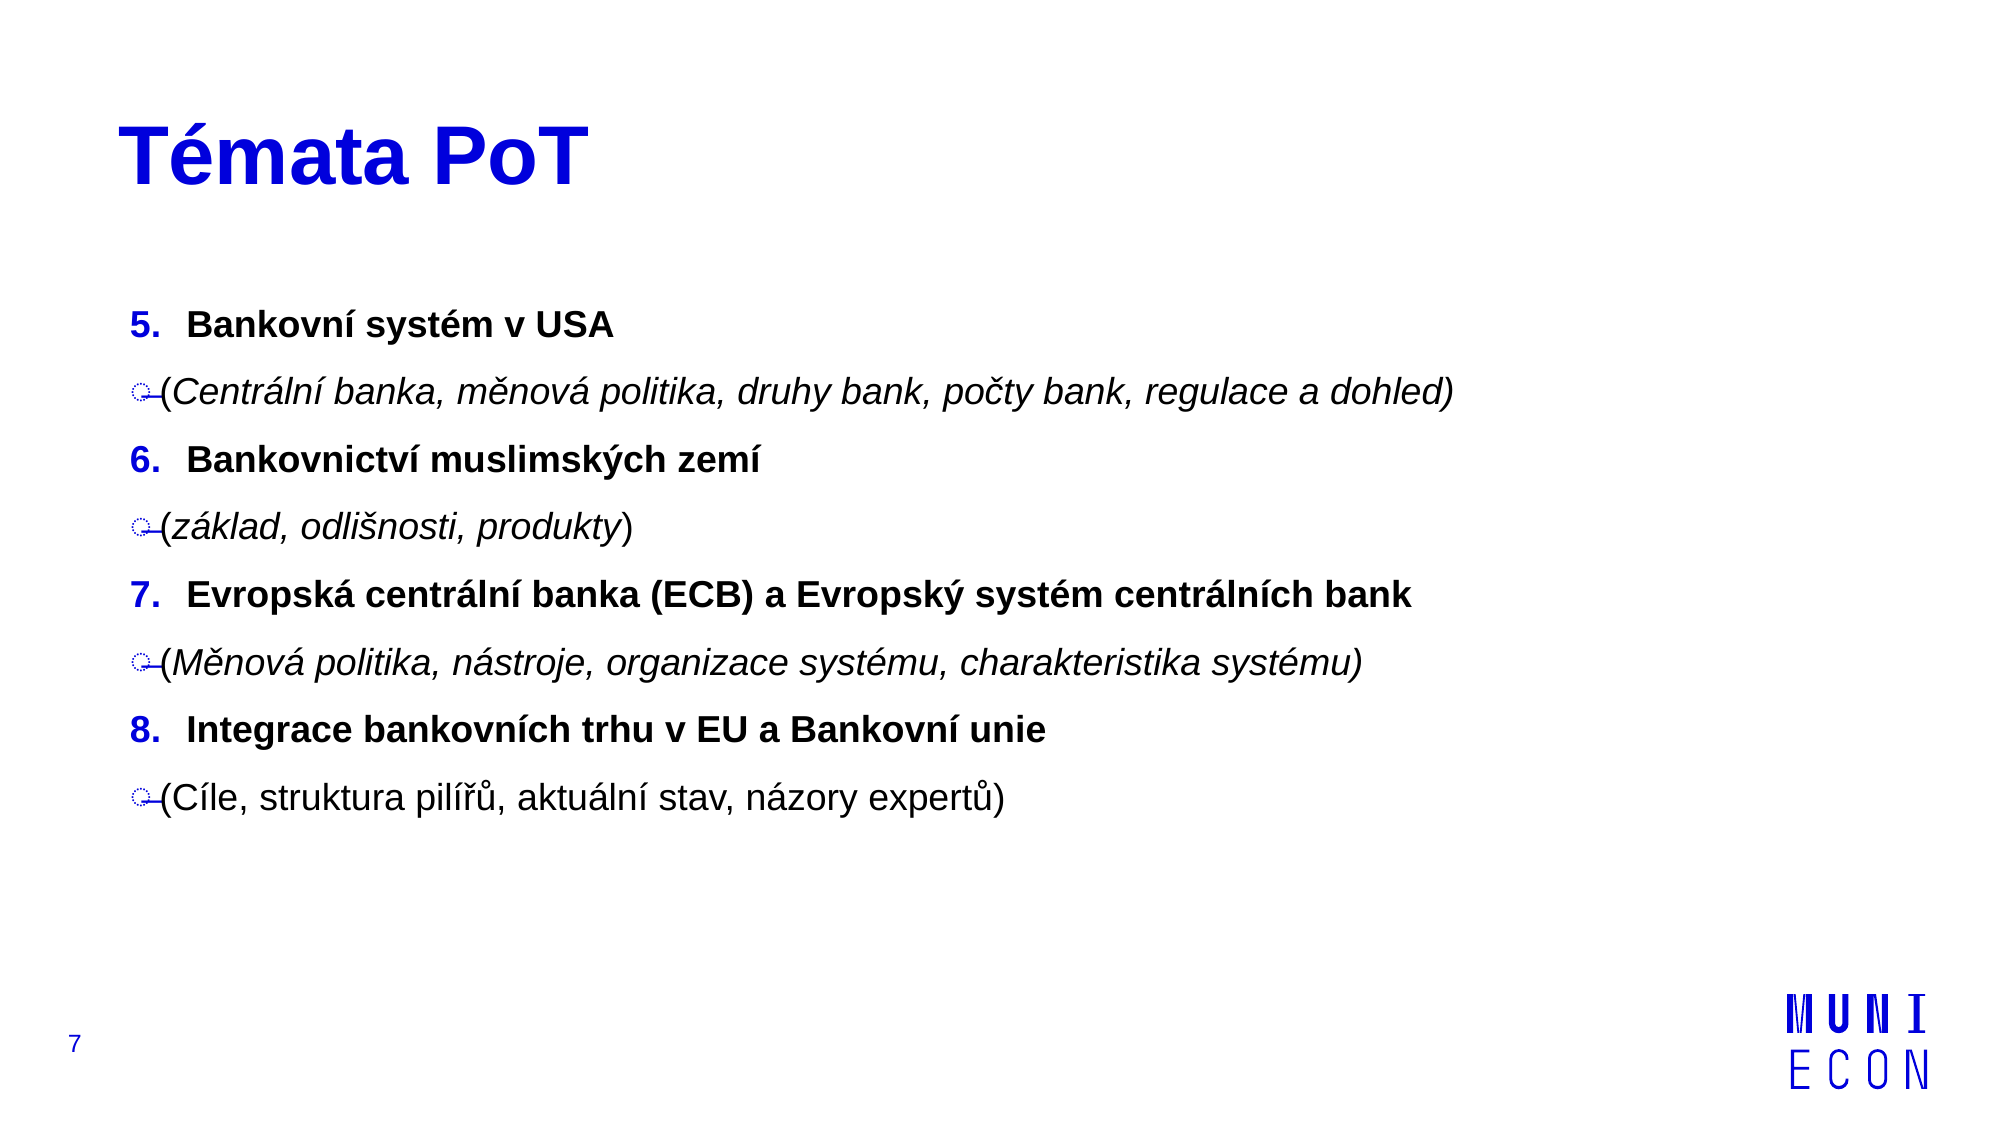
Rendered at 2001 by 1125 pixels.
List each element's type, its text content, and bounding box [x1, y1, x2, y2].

title Témata PoT [118, 118, 1883, 193]
list Bankovní systém v USA (Centrální banka, měnová politika, druhy bank, počty bank, regulace a dohled) Bankovnictví muslimských zemí (základ, odlišnosti, produkty) Evropská centrální banka (ECB) a Evropský systém centrálních bank (Měnová politika, nástroje, organizace systému, charakteristika systému) Integrace bankovních trhu v EU a Bankovní unie (Cíle, struktura pilířů, aktuální stav, názory expertů) [118, 277, 1883, 1022]
slide_number 7 [67, 1021, 110, 1063]
